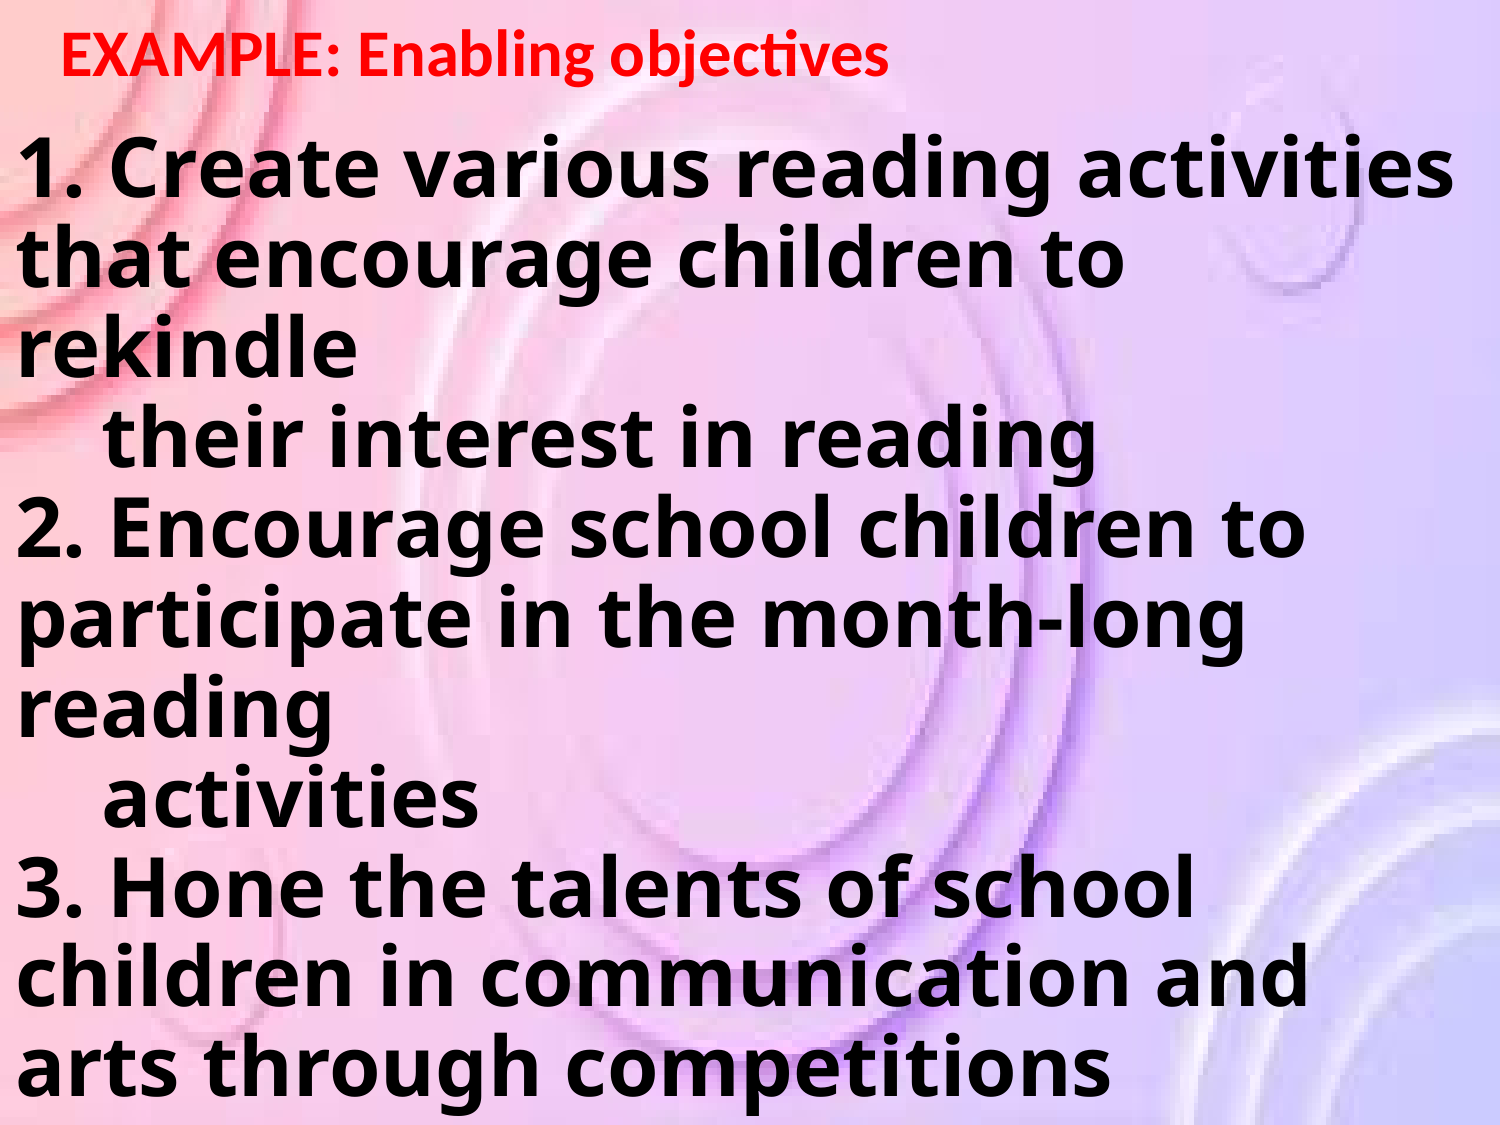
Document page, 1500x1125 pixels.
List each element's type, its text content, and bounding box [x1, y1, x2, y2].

text_box EXAMPLE: Enabling objectives [45, 2, 1188, 98]
picture [0, 0, 1500, 203]
title 1. Create various reading activities that encourage children to rekindle their interest in reading 2. Encourage school children to participate in the month-long reading activities 3. Hone the talents of school children in communication and arts through competitions [0, 203, 1500, 1123]
